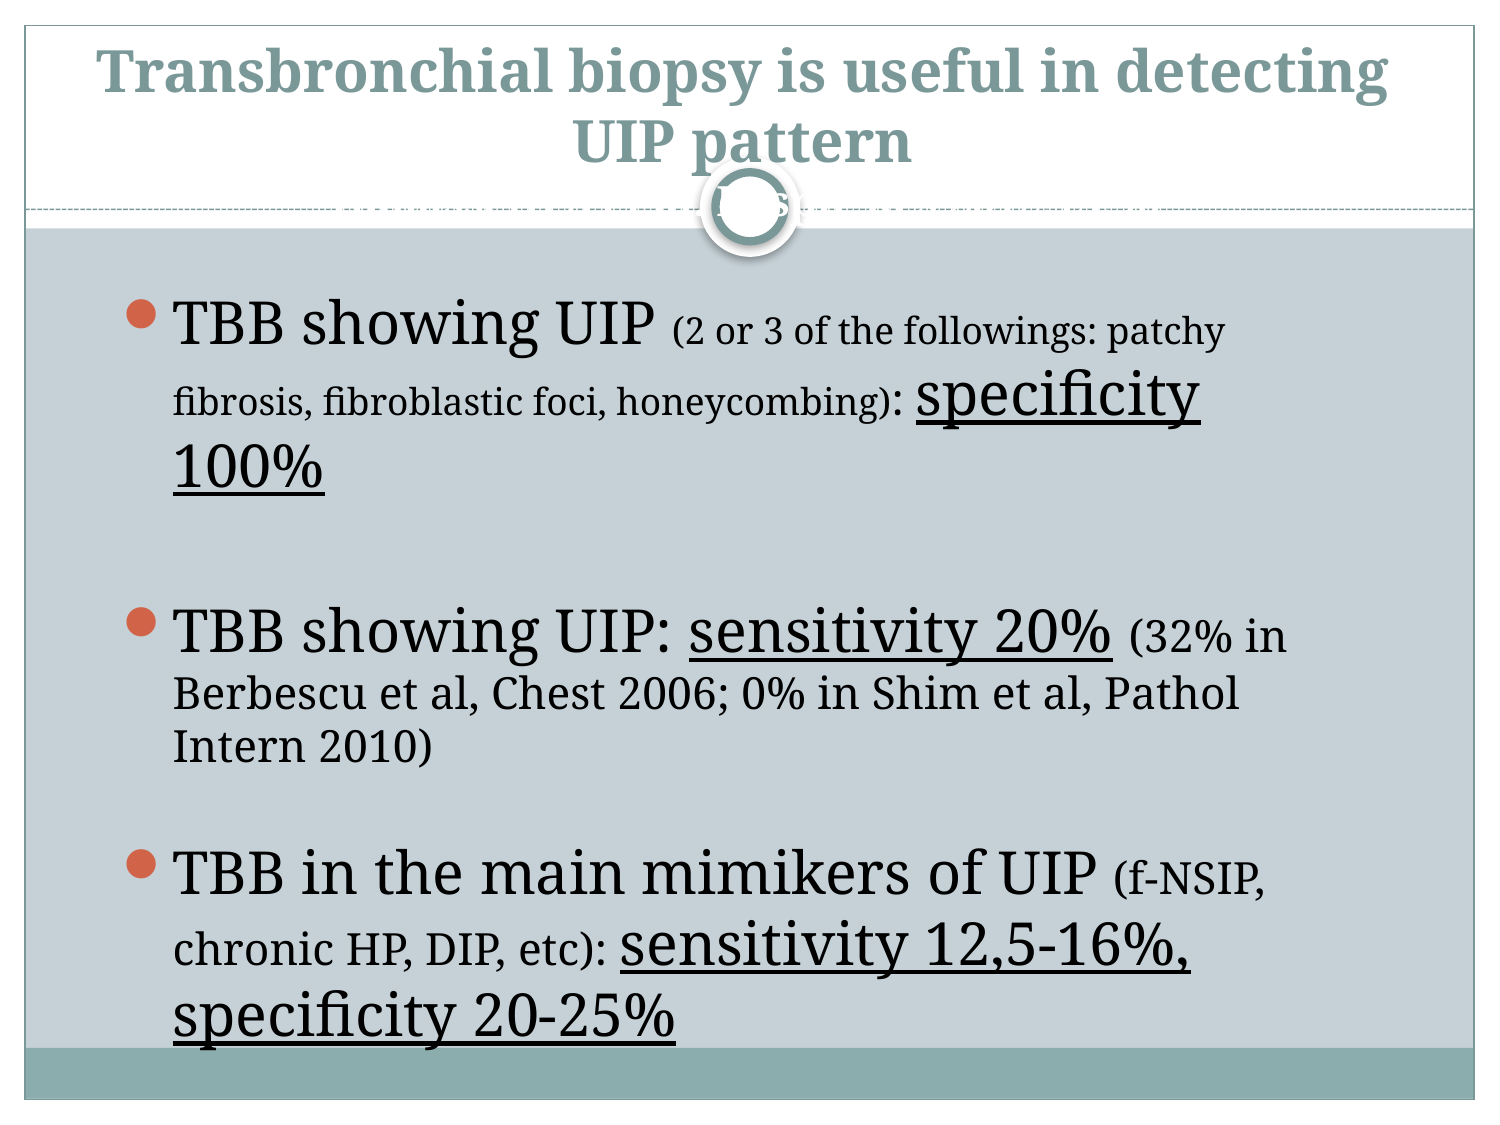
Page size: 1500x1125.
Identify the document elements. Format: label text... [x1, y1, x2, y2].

title Transbronchial biopsy is useful in detecting UIP pattern Tomassetti S et al. Respir Res 2012;13:96 [23, 100, 1462, 232]
list TBB showing UIP (2 or 3 of the followings: patchy fibrosis, fibroblastic foci, honeycombing): specificity 100% TBB showing UIP: sensitivity 20% (32% in Berbescu et al, Chest 2006; 0% in Shim et al, Pathol Intern 2010) TBB in the main mimikers of UIP (f-NSIP, chronic HP, DIP, etc): sensitivity 12,5-16%, specificity 20-25% [107, 278, 1379, 997]
